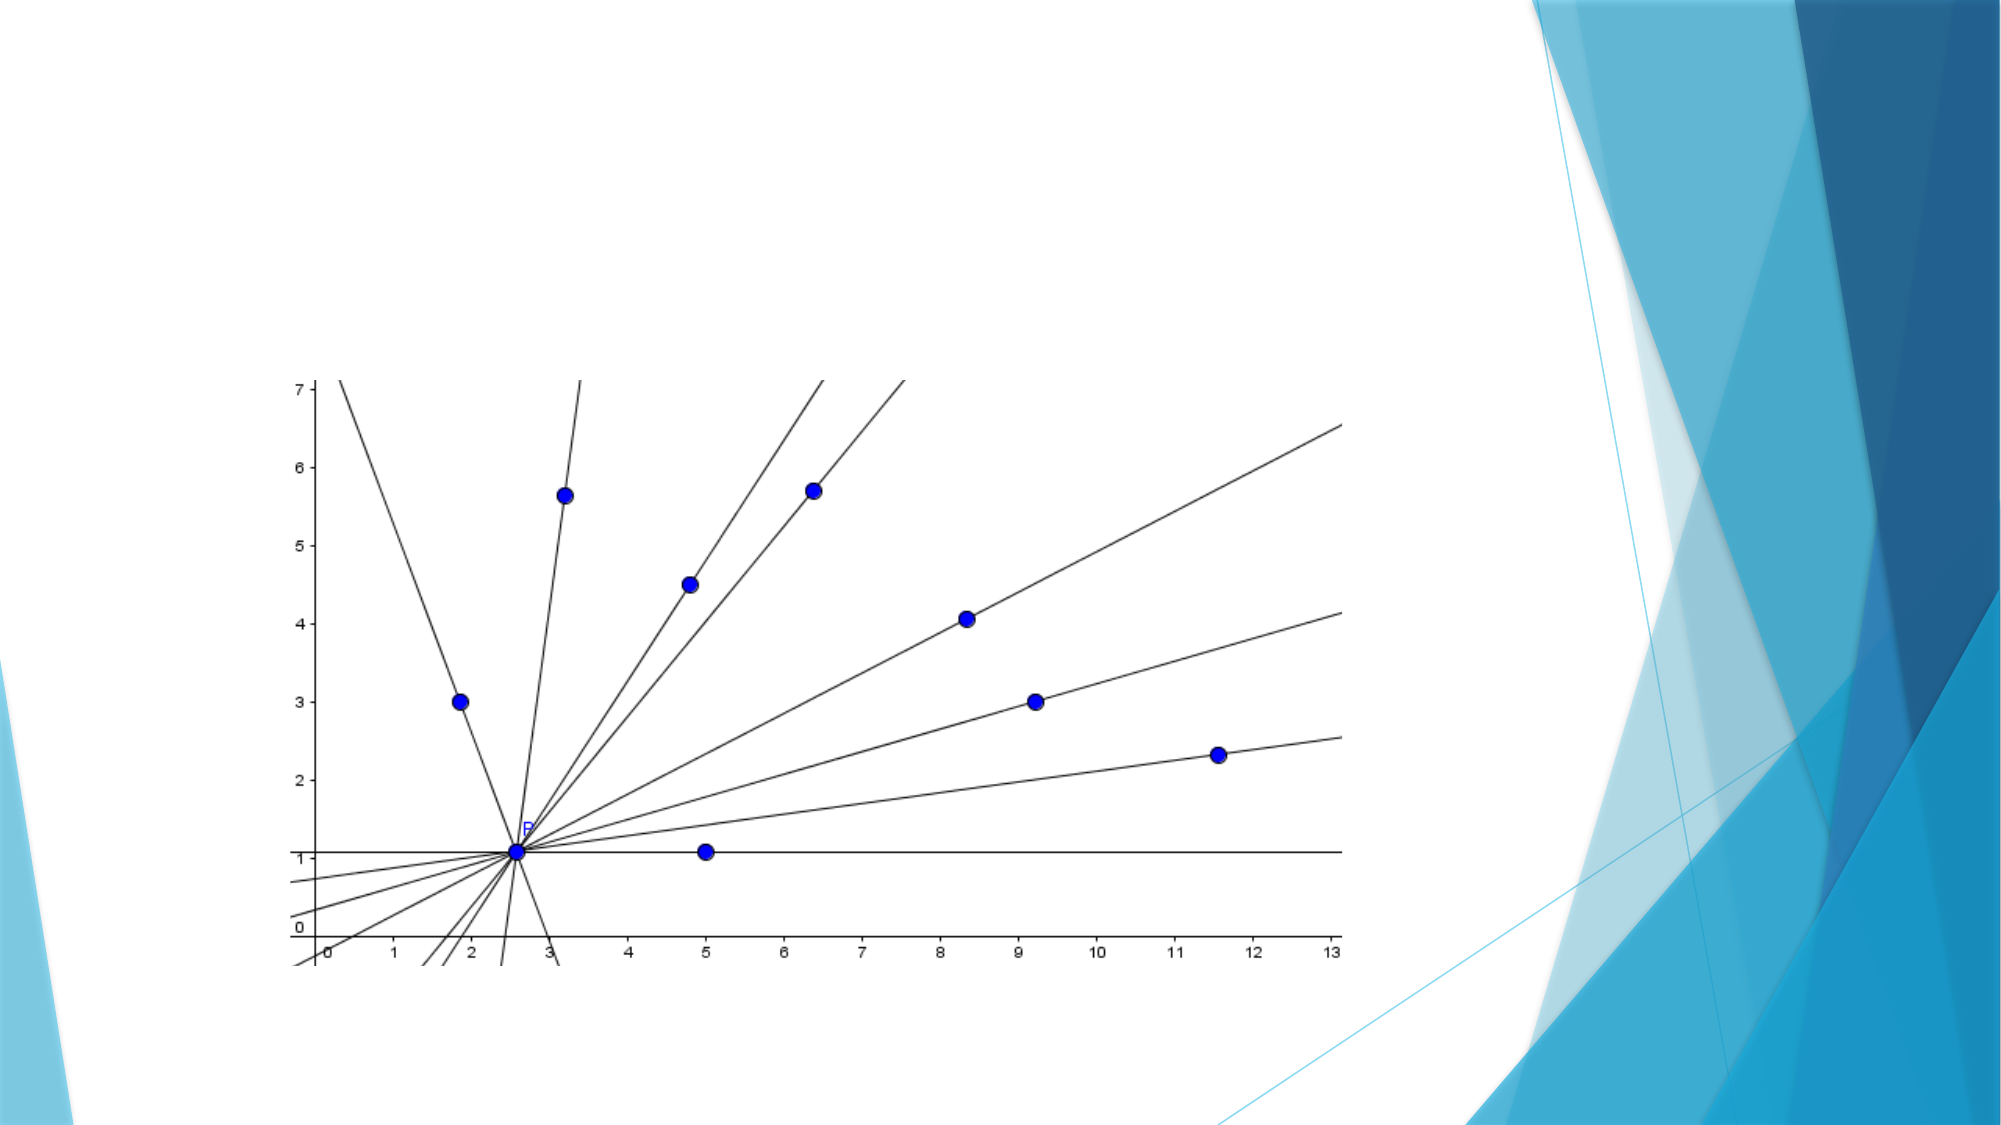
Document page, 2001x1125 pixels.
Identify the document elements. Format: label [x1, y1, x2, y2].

list [289, 379, 1343, 966]
